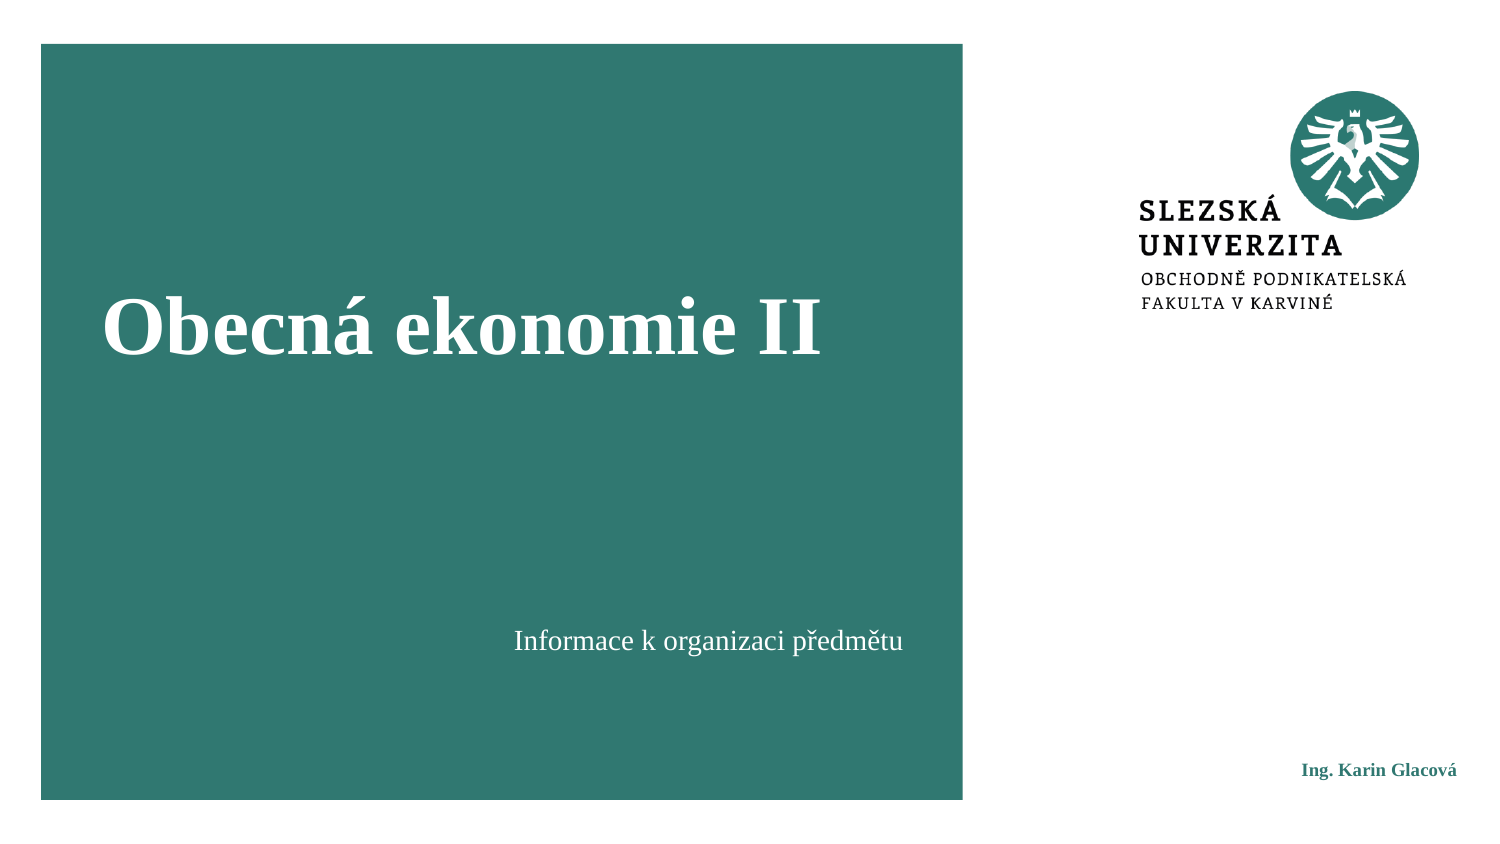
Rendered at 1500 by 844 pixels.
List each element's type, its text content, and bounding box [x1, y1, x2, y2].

picture [1139, 90, 1419, 309]
subtitle Informace k organizaci předmětu [280, 616, 919, 729]
title Obecná ekonomie II [86, 272, 926, 627]
text_box Ing. Karin Glacová [1141, 752, 1472, 800]
text_box [39, 42, 965, 802]
